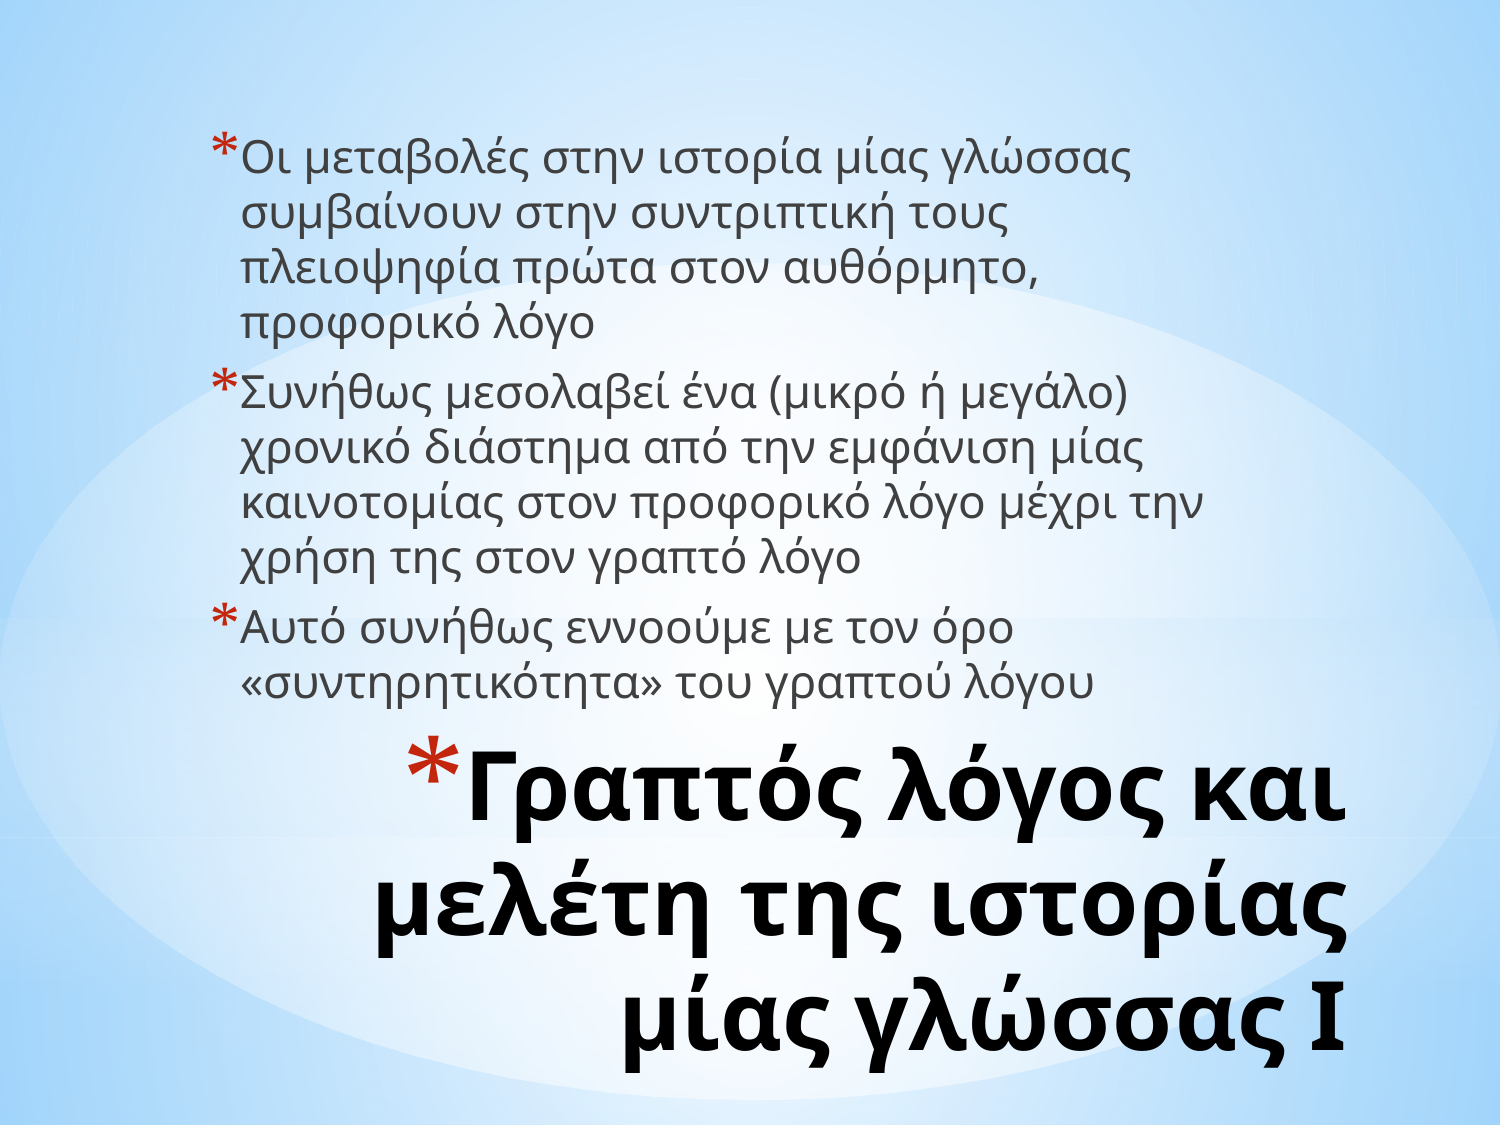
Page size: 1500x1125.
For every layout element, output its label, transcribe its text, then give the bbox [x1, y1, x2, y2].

list Οι μεταβολές στην ιστορία μίας γλώσσας συμβαίνουν στην συντριπτική τους πλειοψηφία πρώτα στον αυθόρμητο, προφορικό λόγο Συνήθως μεσολαβεί ένα (μικρό ή μεγάλο) χρονικό διάστημα από την εμφάνιση μίας καινοτομίας στον προφορικό λόγο μέχρι την χρήση της στον γραπτό λόγο Αυτό συνήθως εννοούμε με τον όρο «συντηρητικότητα» του γραπτού λόγου [187, 120, 1238, 690]
title Γραπτός λόγος και μελέτη της ιστορίας μίας γλώσσας Ι [294, 717, 1363, 905]
